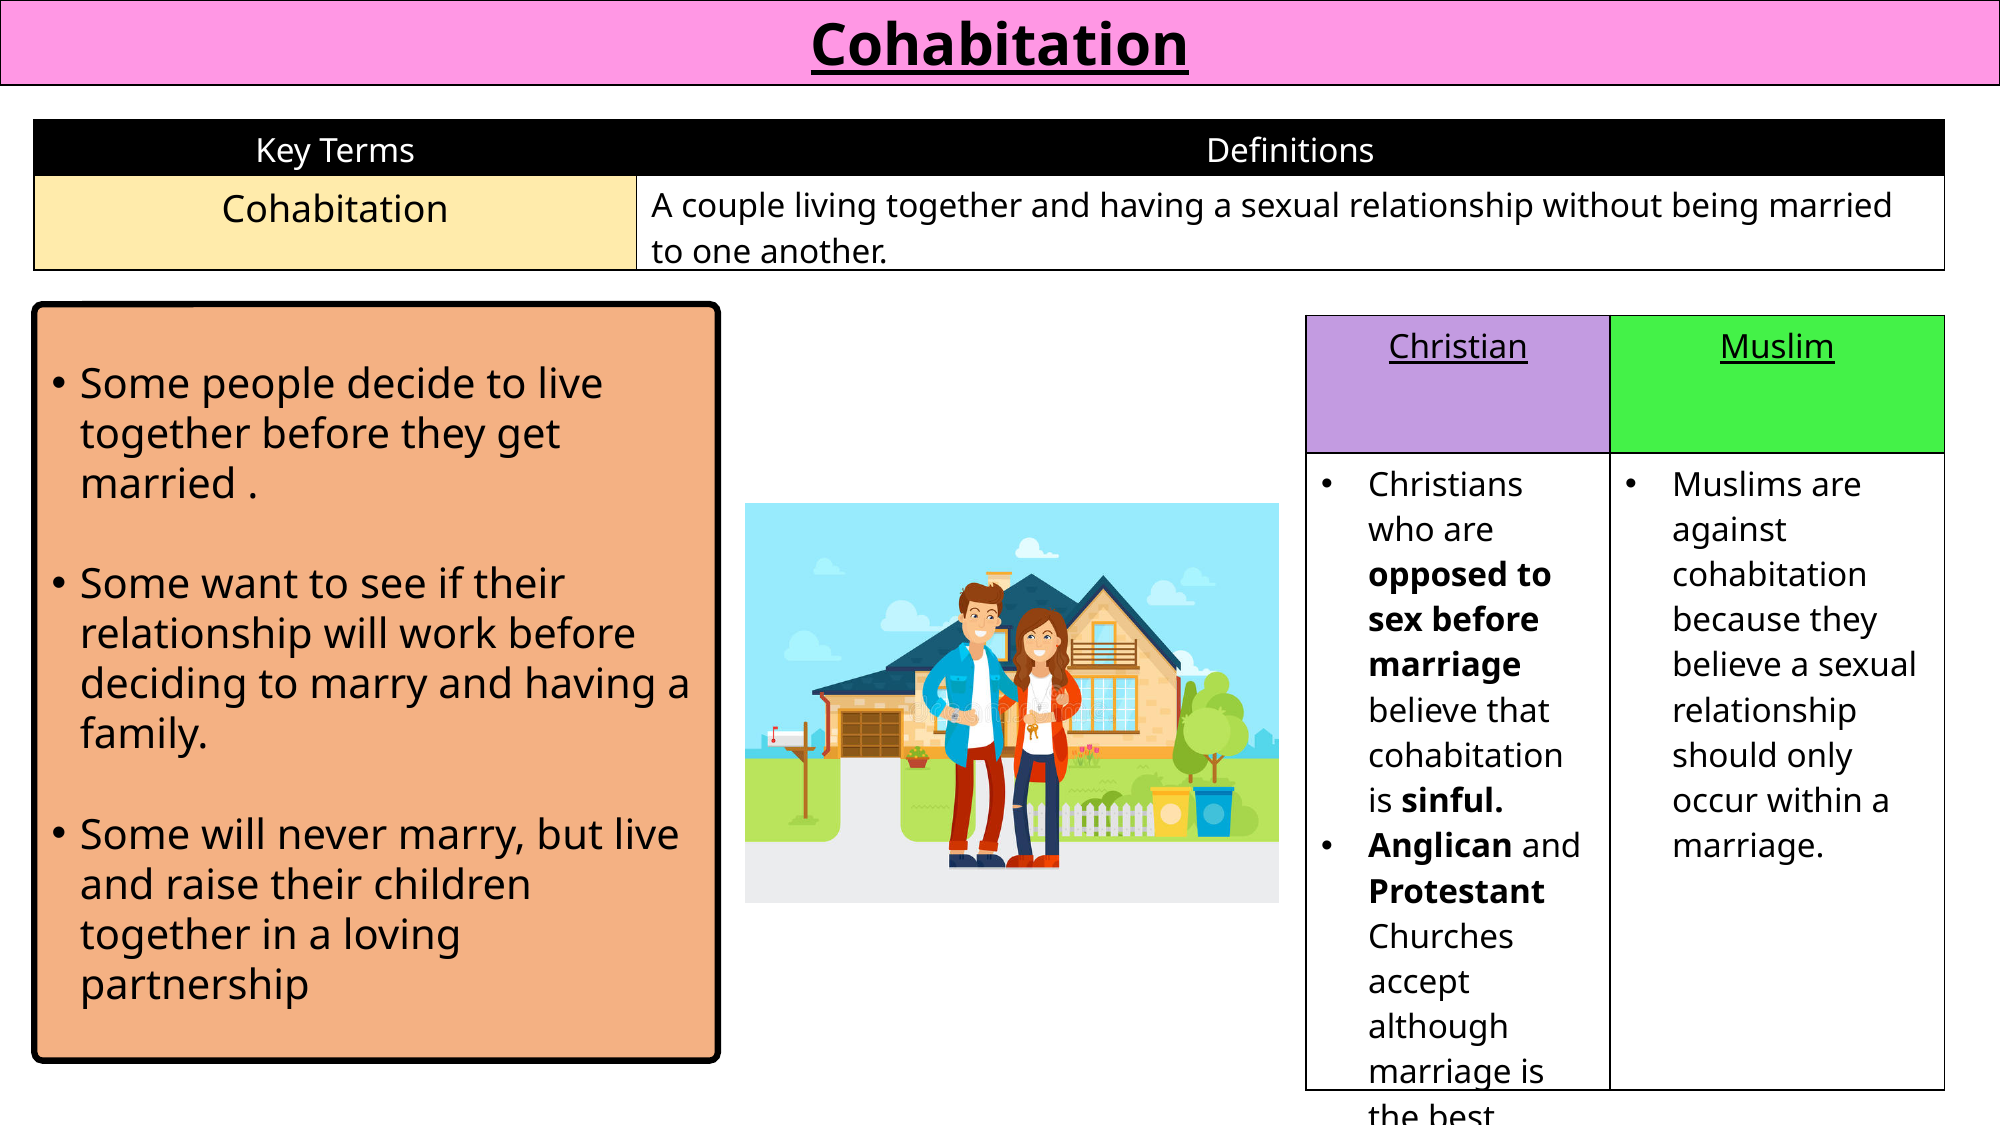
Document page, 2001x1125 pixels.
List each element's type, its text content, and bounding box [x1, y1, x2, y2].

text_box Cohabitation [0, 0, 2000, 85]
text_box Some people decide to live together before they get married . Some want to see if their relationship will work before deciding to marry and having a family. Some will never marry, but live and raise their children together in a loving partnership [34, 304, 718, 1061]
table_header Christian [1307, 316, 1609, 452]
table_cell Christians who are opposed to sex before marriage believe that cohabitation is sinful. Anglican and Protestant Churches accept although marriage is the best. [1307, 454, 1609, 1089]
table_header Key Terms [35, 121, 636, 174]
table_header Definitions [637, 121, 1944, 174]
table_header Muslim [1611, 316, 1944, 452]
table_cell Cohabitation [35, 176, 636, 269]
table_cell Muslims are against cohabitation because they believe a sexual relationship should only occur within a marriage. [1611, 454, 1944, 1089]
picture [745, 503, 1279, 903]
table_cell A couple living together and having a sexual relationship without being married to one another. [637, 176, 1944, 269]
